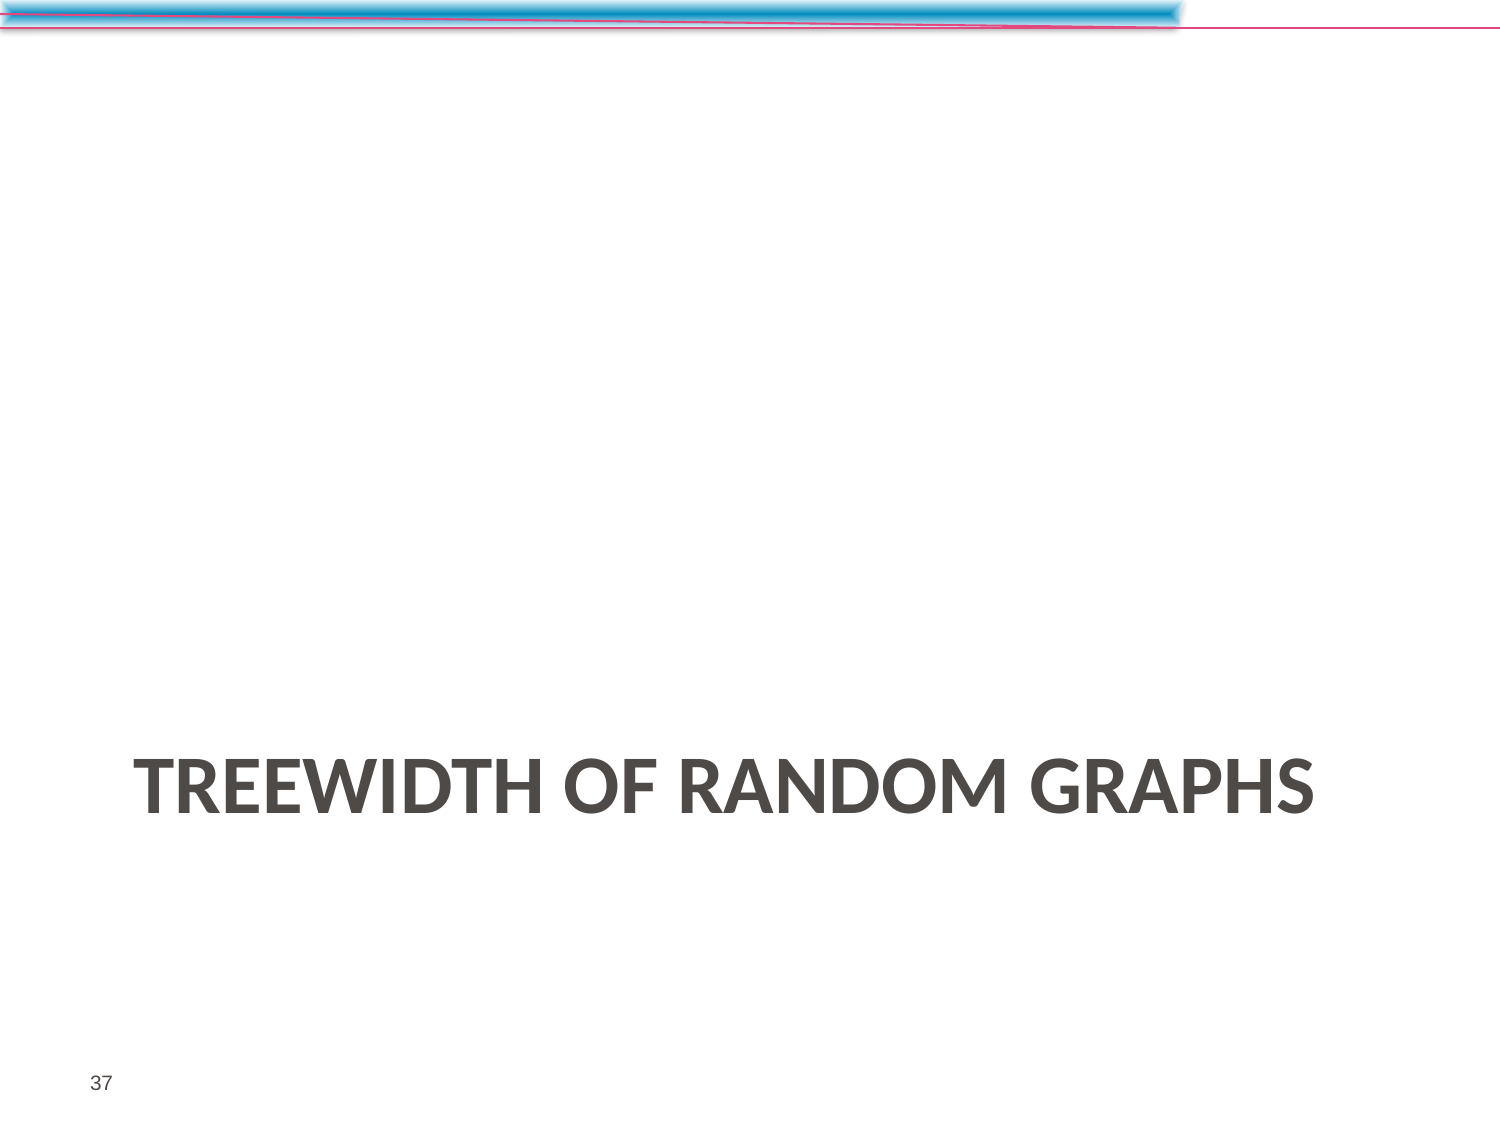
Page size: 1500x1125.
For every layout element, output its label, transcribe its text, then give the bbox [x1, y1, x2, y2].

title Treewidth of random graphs [118, 722, 1394, 947]
slide_number 37 [75, 1069, 396, 1115]
